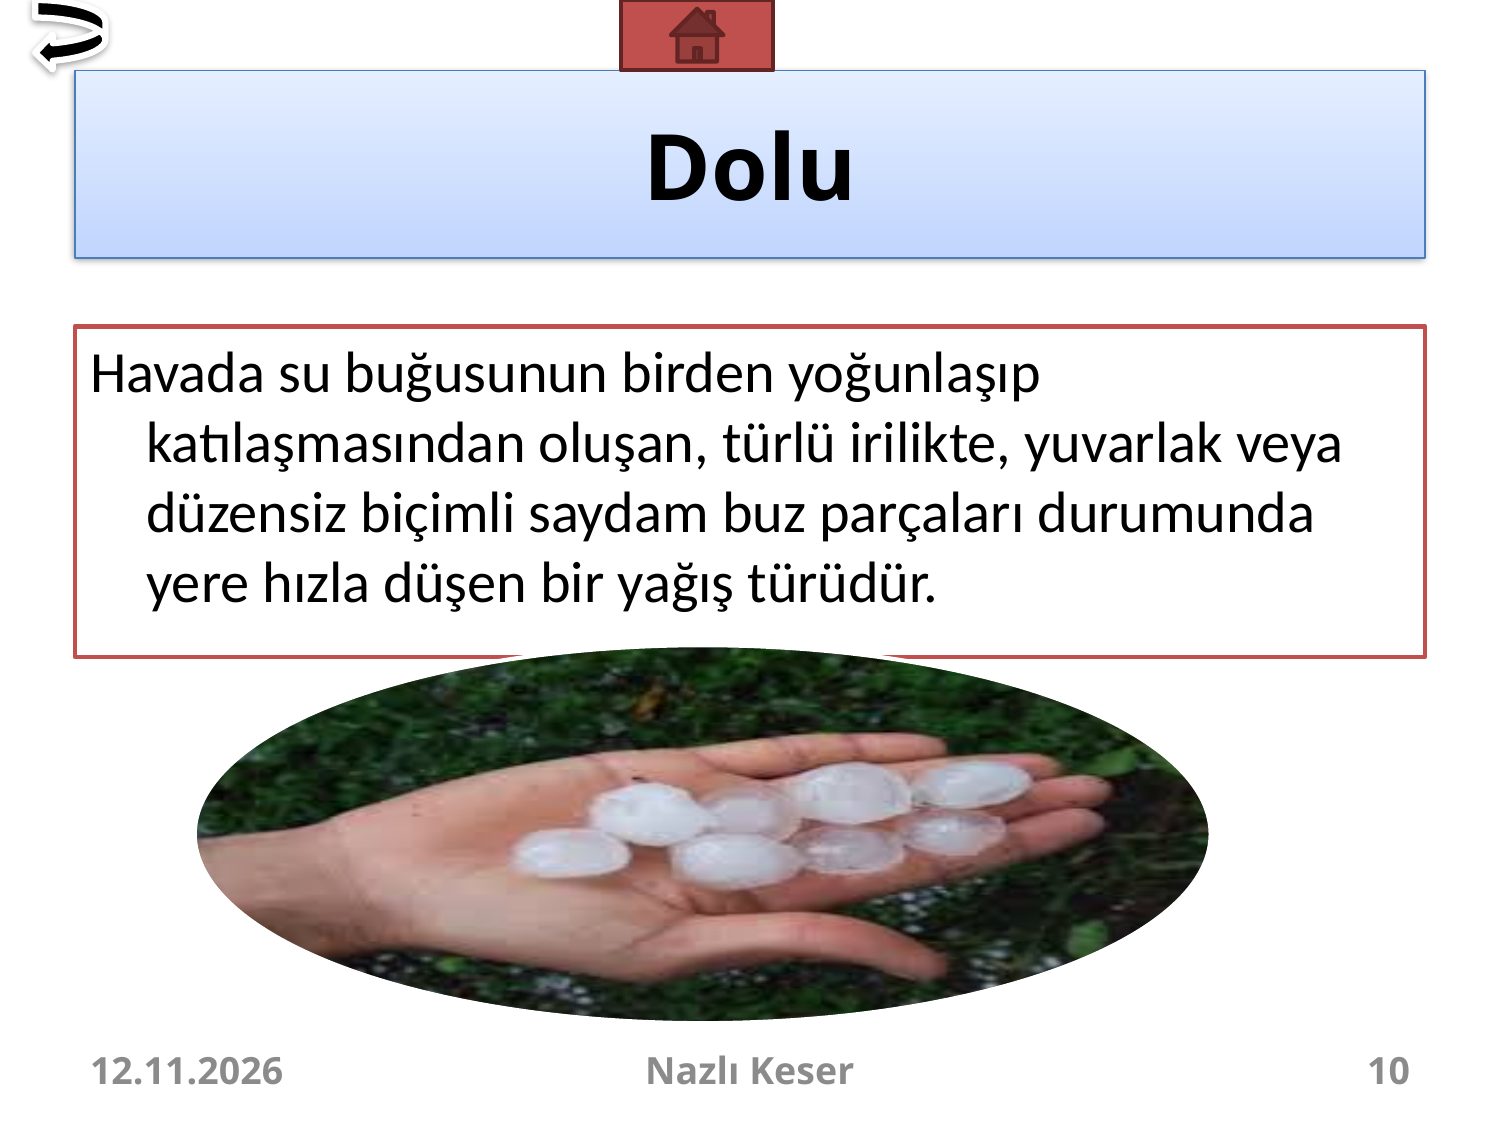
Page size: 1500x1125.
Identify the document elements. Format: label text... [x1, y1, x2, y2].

text_box [619, 0, 775, 72]
text_box [192, 643, 1213, 1026]
text_box [32, 0, 109, 73]
slide_number 10 [1074, 1042, 1425, 1103]
footer Nazlı Keser [512, 1042, 988, 1103]
list Havada su buğusunun birden yoğunlaşıp katılaşmasından oluşan, türlü irilikte, yuvarlak veya düzensiz biçimli saydam buz parçaları durumunda yere hızla düşen bir yağış türüdür. [73, 324, 1427, 659]
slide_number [75, 1042, 425, 1103]
title Dolu [74, 70, 1426, 259]
